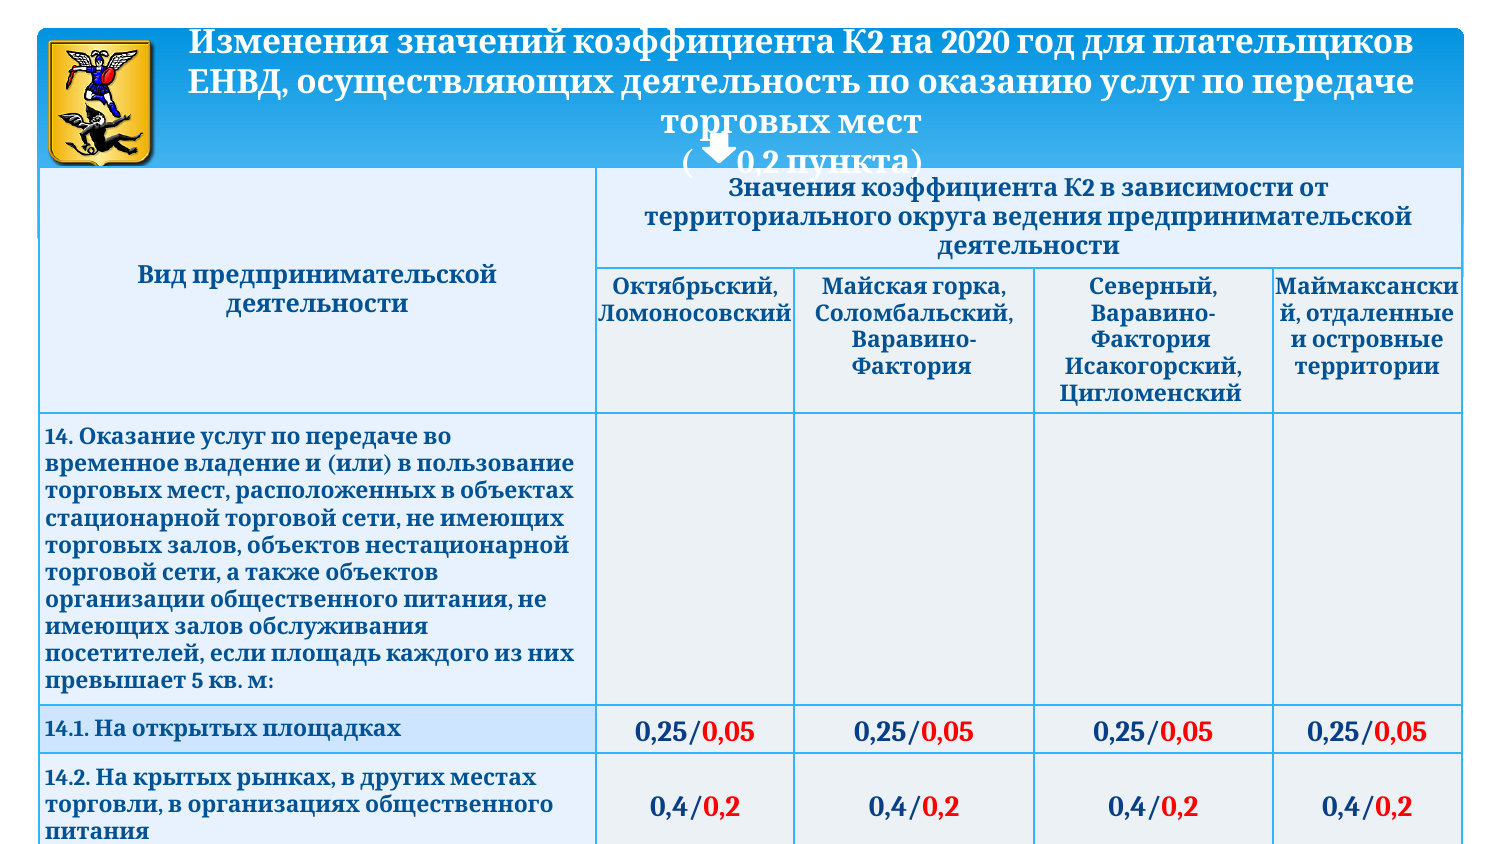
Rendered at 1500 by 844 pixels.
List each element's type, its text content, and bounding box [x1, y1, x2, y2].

table_cell [1035, 414, 1272, 704]
table_cell Северный, Варавино-Фактория Исакогорский, Цигломенский [1035, 269, 1272, 412]
table_header Вид предпринимательской деятельности [40, 168, 595, 412]
picture [47, 41, 156, 178]
table_cell [795, 414, 1033, 704]
table_cell [1274, 414, 1461, 704]
table_cell 0,4/0,2 [1274, 754, 1461, 844]
text_box [702, 132, 737, 164]
table_cell 0,25/0,05 [1035, 706, 1272, 752]
table_cell Маймаксанский, отдаленные и островные территории [1274, 269, 1461, 412]
table_cell 14.1. На открытых площадках [40, 706, 595, 752]
table_cell Майская горка, Соломбальский, Варавино-Фактория [795, 269, 1033, 412]
table_cell 0,25/0,05 [795, 706, 1033, 752]
table_cell 0,4/0,2 [795, 754, 1033, 844]
table_cell Октябрьский, Ломоносовский [597, 269, 793, 412]
title Изменения значений коэффициента К2 на 2020 год для плательщиков ЕНВД, осуществляющих деятельность по оказанию услуг по передаче торговых мест ( 0,2 пункта) [155, 33, 1450, 167]
table_cell 0,4/0,2 [597, 754, 793, 844]
table_cell 14. Оказание услуг по передаче во временное владение и (или) в пользование торговых мест, расположенных в объектах стационарной торговой сети, не имеющих торговых залов, объектов нестационарной торговой сети, а также объектов организации общественного питания, не имеющих залов обслуживания посетителей, если площадь каждого из них превышает 5 кв. м: [40, 414, 595, 704]
table_cell [597, 414, 793, 704]
table_cell 0,25/0,05 [1274, 706, 1461, 752]
table_header Значения коэффициента К2 в зависимости от территориального округа ведения предпринимательской деятельности [597, 168, 1461, 267]
table_cell 0,25/0,05 [597, 706, 793, 752]
table_cell 14.2. На крытых рынках, в других местах торговли, в организациях общественного питания [40, 754, 595, 844]
table_cell 0,4/0,2 [1035, 754, 1272, 844]
